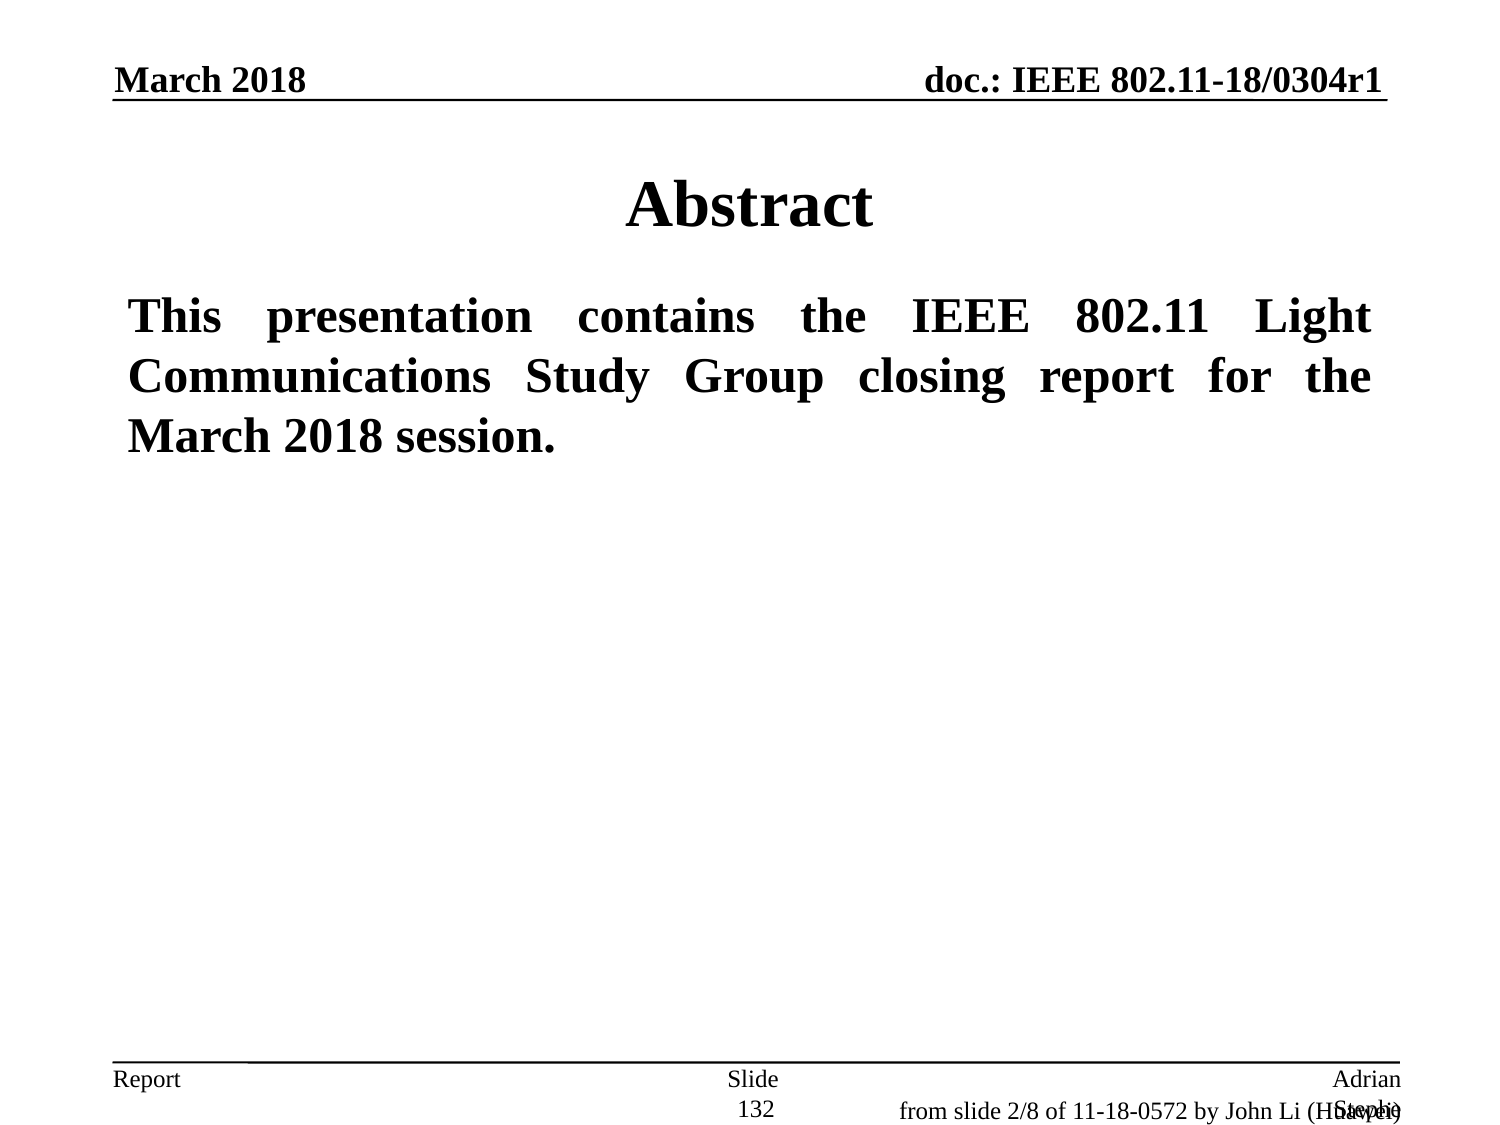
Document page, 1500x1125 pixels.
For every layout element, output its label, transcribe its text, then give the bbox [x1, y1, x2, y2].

text_box from slide 2/8 of 11-18-0572 by John Li (Huawei) [343, 1087, 1417, 1125]
text_box This presentation contains the IEEE 802.11 Light Communications Study Group closing report for the March 2018 session. [112, 274, 1388, 950]
slide_number Slide 132 [711, 1061, 801, 1093]
footer Adrian Stephens, Intel Corporation [1324, 1061, 1402, 1087]
title Abstract [112, 112, 1388, 274]
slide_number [114, 54, 374, 101]
